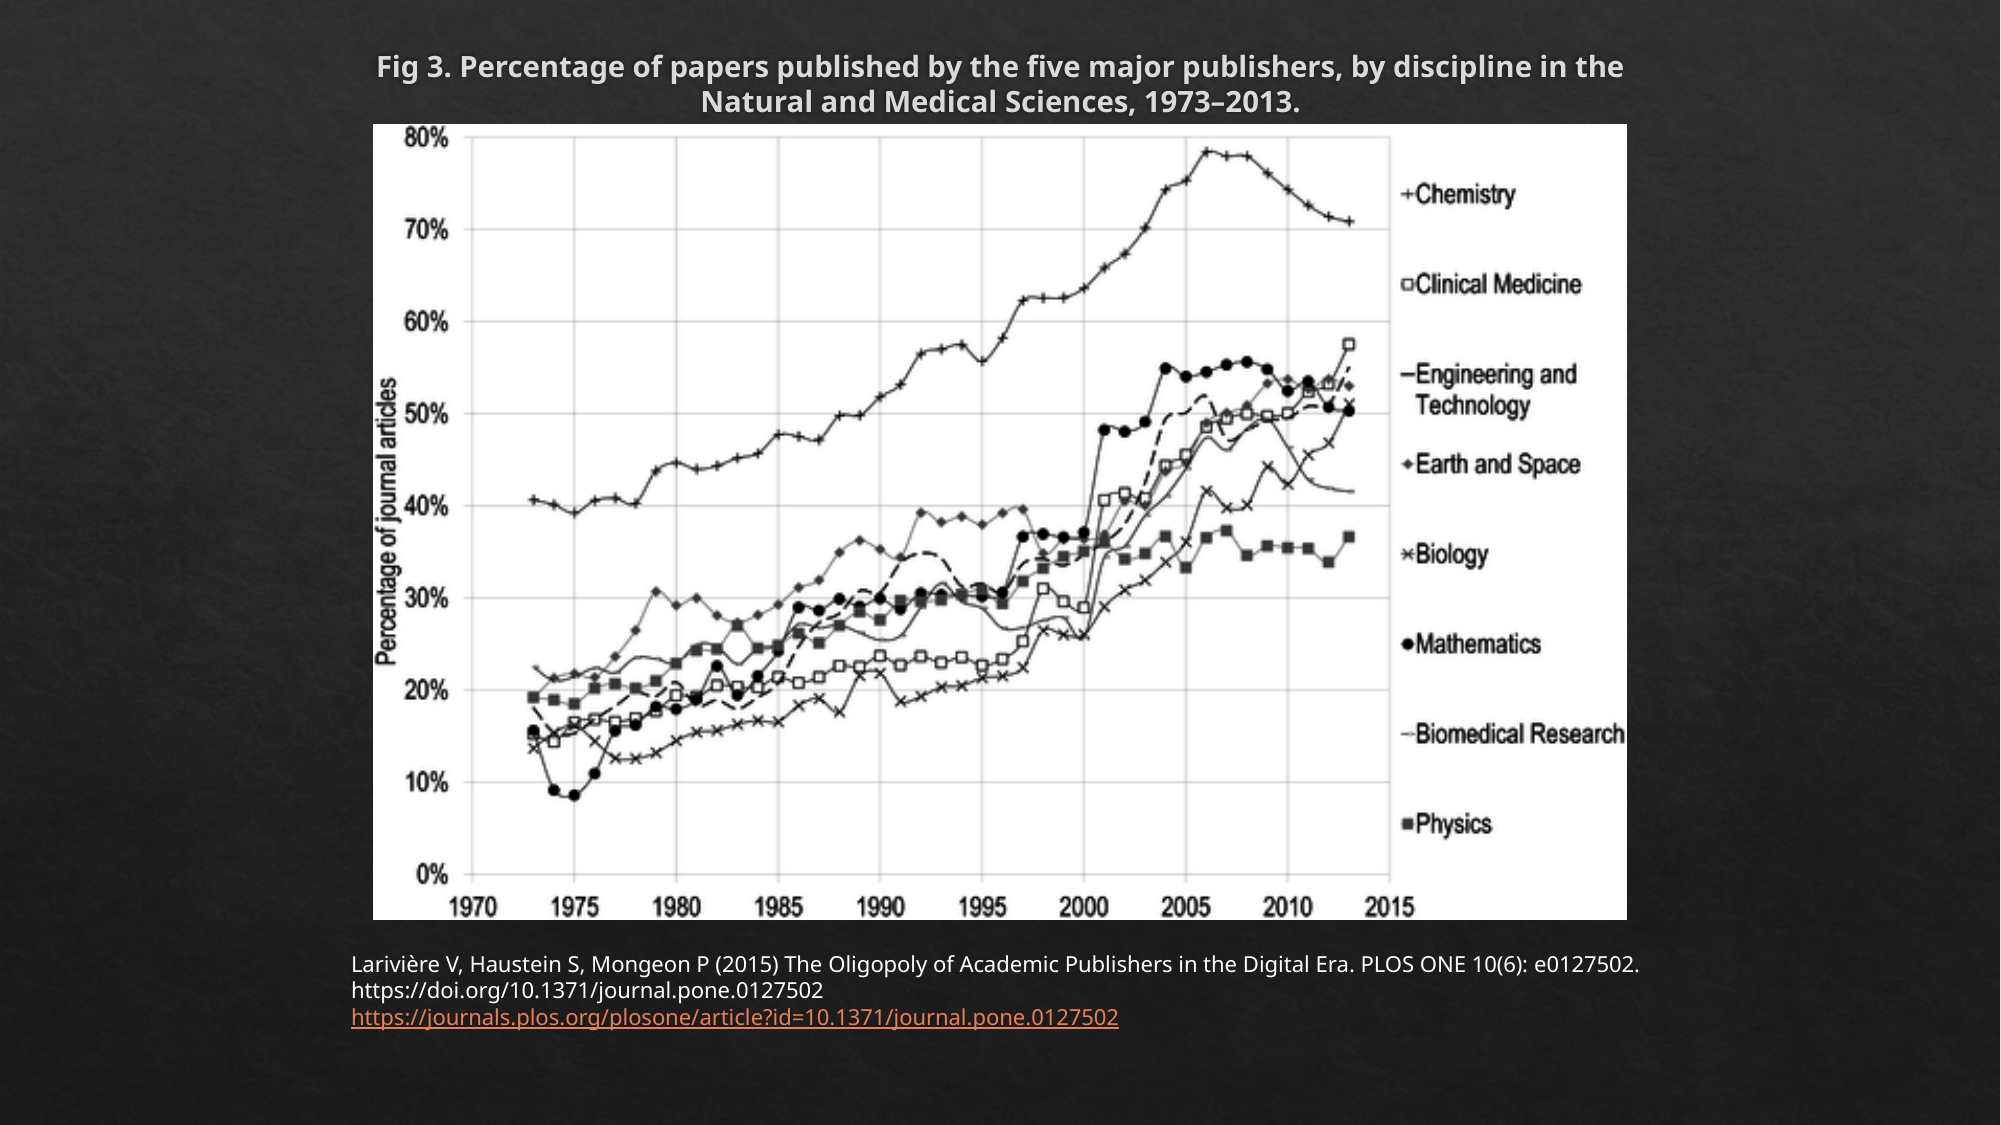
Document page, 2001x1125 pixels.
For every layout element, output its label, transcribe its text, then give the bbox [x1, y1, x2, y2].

picture [372, 124, 1628, 920]
list Fig 3. Percentage of papers published by the five major publishers, by discipline in the Natural and Medical Sciences, 1973–2013. [323, 40, 1679, 694]
text_box Larivière V, Haustein S, Mongeon P (2015) The Oligopoly of Academic Publishers in the Digital Era. PLOS ONE 10(6): e0127502. https://doi.org/10.1371/journal.pone.0127502 https://journals.plos.org/plosone/article?id=10.1371/journal.pone.0127502 [336, 942, 1666, 1041]
